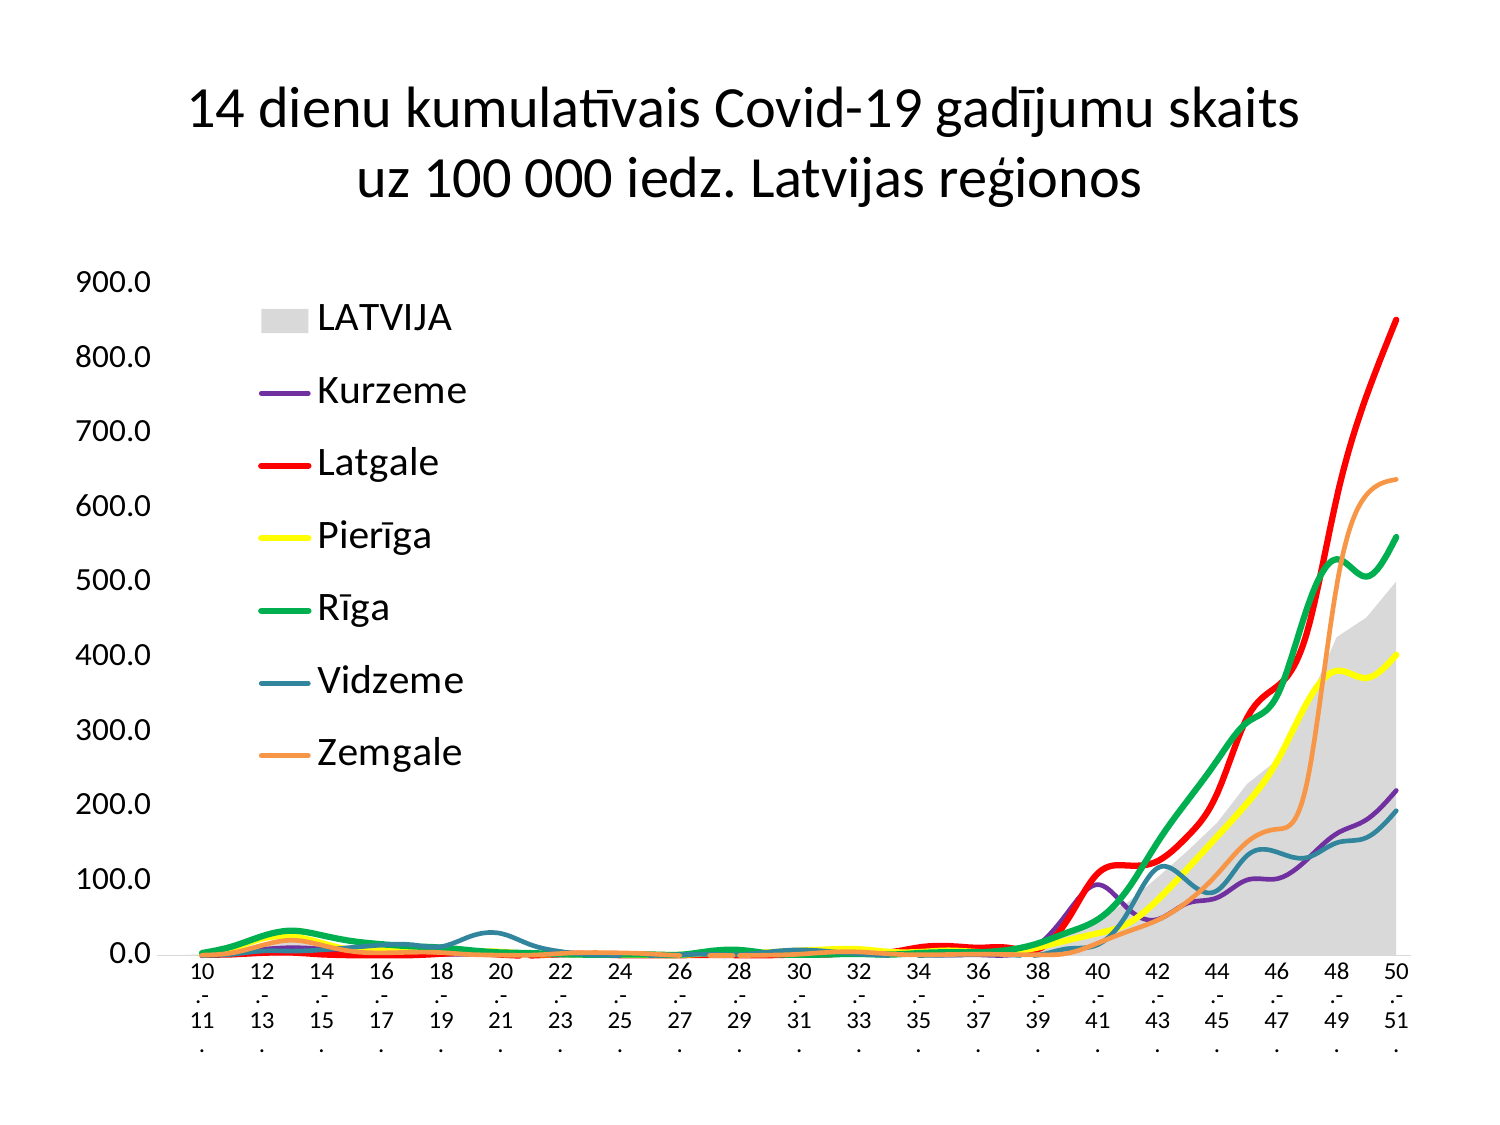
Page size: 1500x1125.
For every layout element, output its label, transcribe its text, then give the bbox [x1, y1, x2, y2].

title 14 dienu kumulatīvais Covid-19 gadījumu skaits uz 100 000 iedz. Latvijas reģionos [75, 45, 1425, 233]
chart [74, 262, 1426, 1059]
